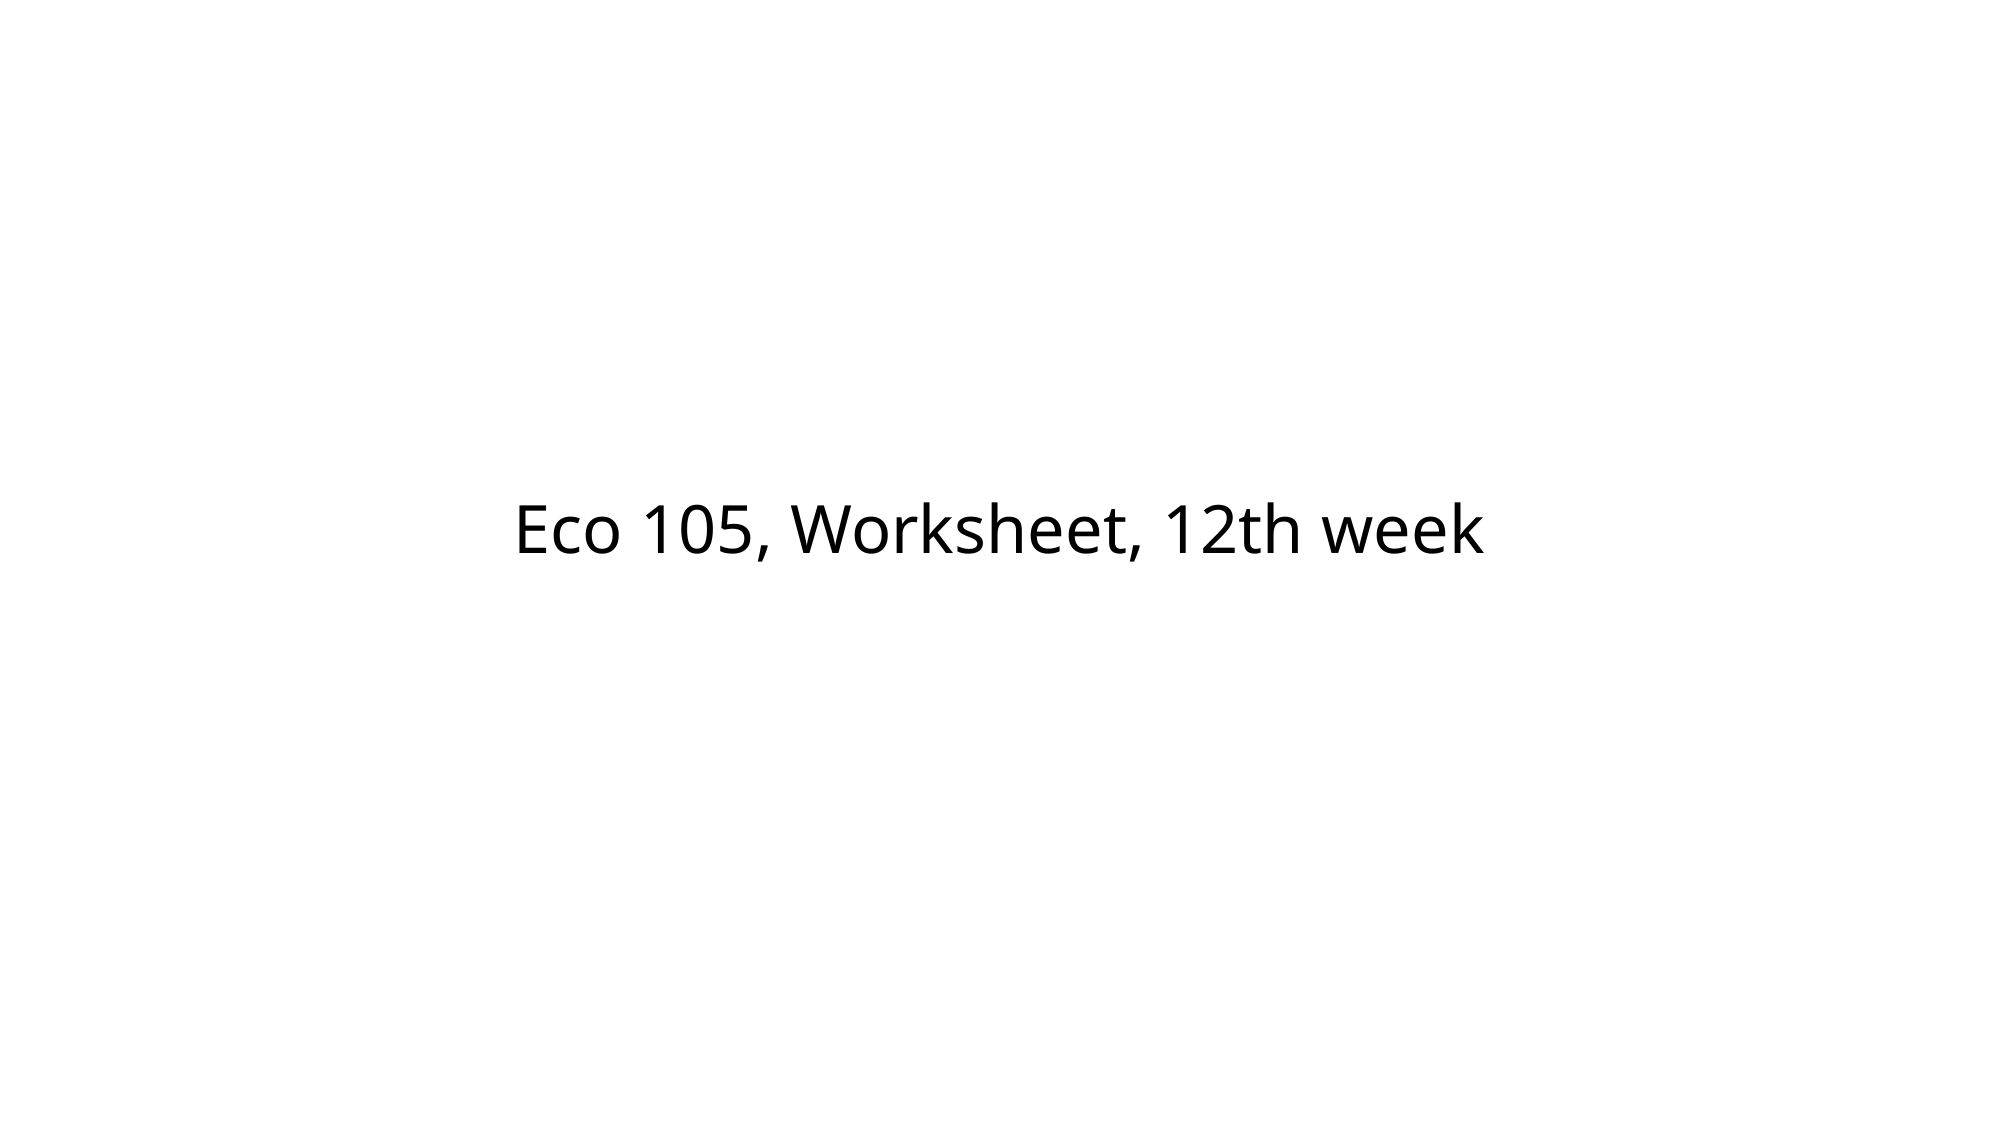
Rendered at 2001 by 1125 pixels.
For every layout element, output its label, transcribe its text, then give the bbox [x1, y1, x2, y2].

title Eco 105, Worksheet, 12th week [249, 184, 1750, 576]
